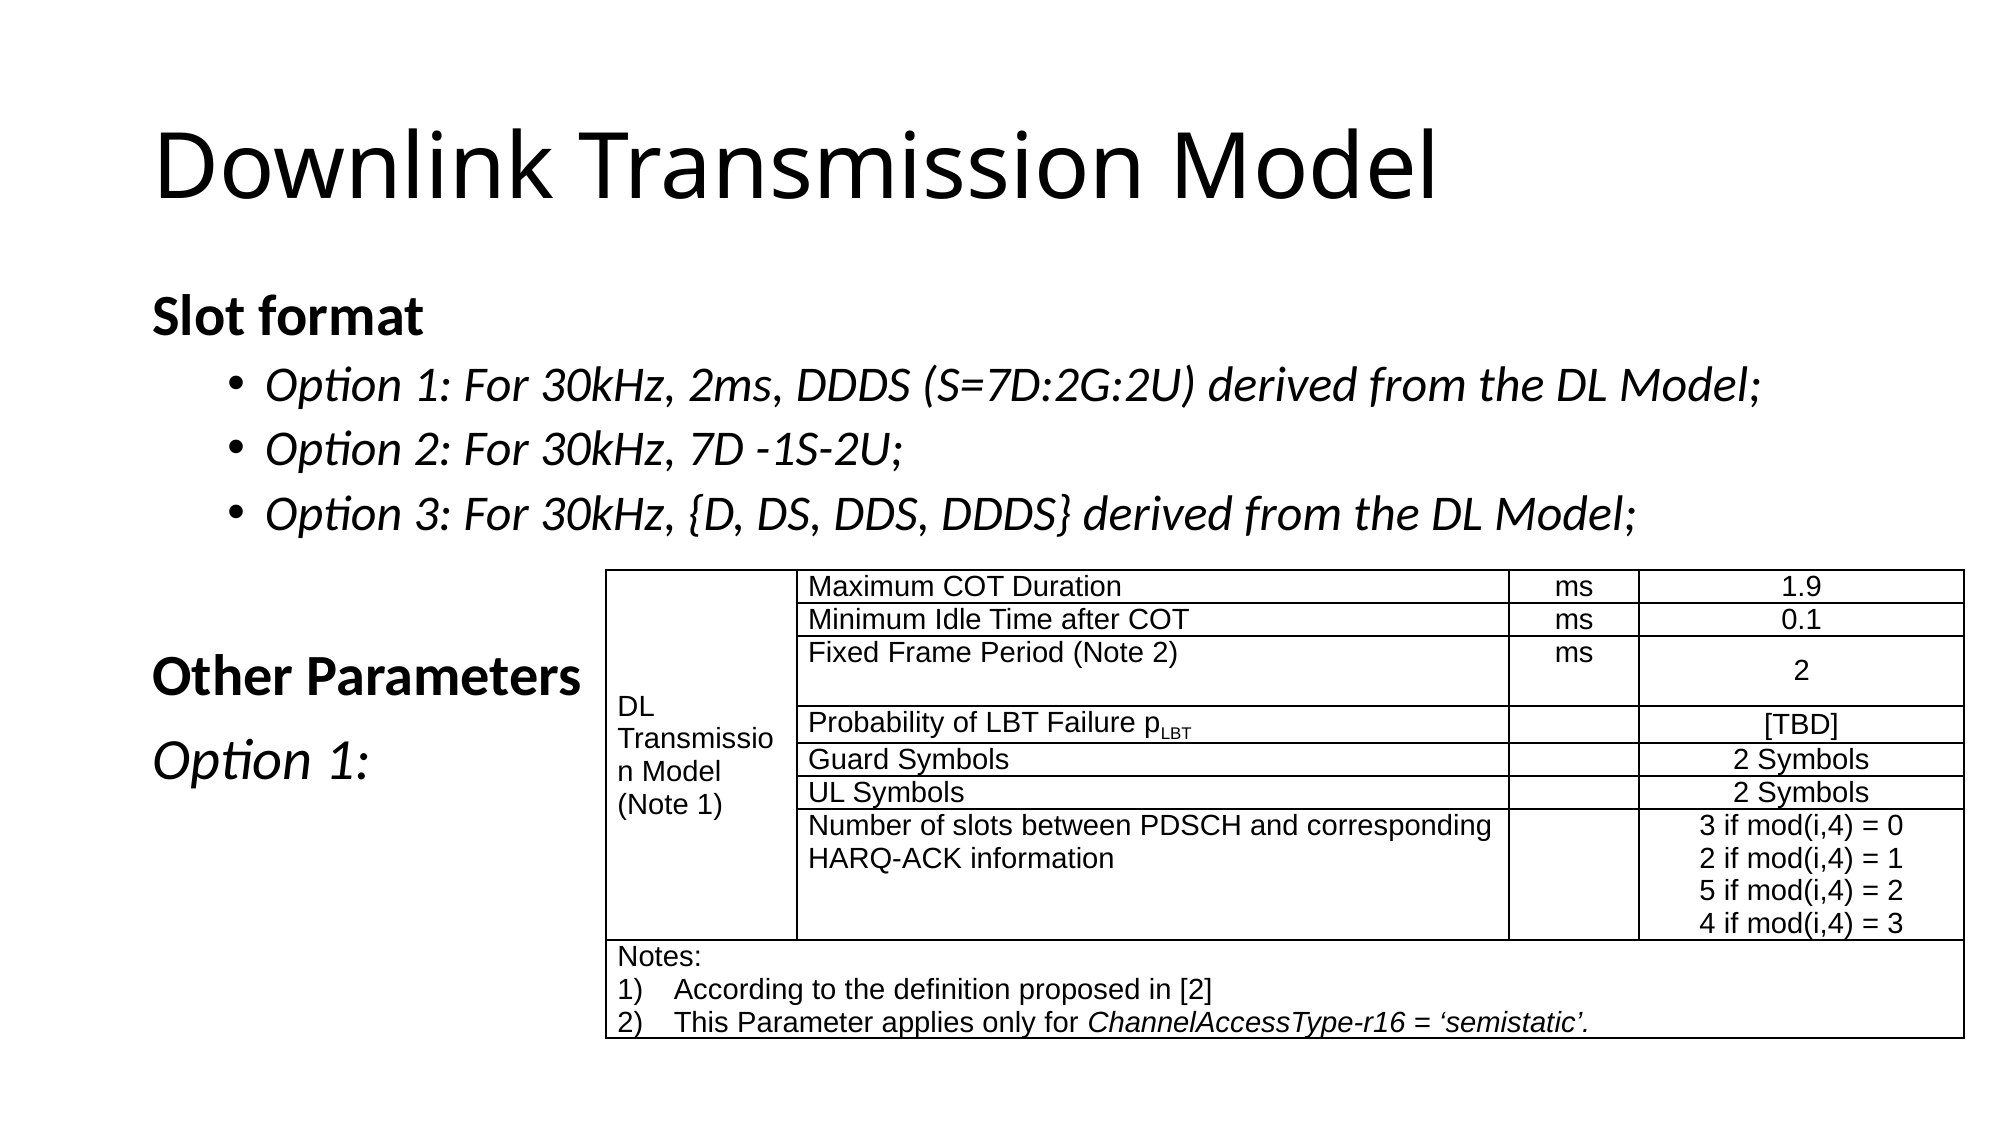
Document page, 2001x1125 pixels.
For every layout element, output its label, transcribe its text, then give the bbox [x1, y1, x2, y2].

table_header ms [1510, 571, 1638, 602]
table_cell UL Symbols [798, 777, 1508, 808]
table_cell ms [1510, 637, 1638, 705]
table_cell [TBD] [1640, 707, 1963, 742]
table_header DL Transmission Model (Note 1) [607, 571, 796, 939]
table_cell Fixed Frame Period (Note 2) [798, 637, 1508, 705]
table_cell 2 [1640, 637, 1963, 705]
table_cell Number of slots between PDSCH and corresponding HARQ-ACK information [798, 810, 1508, 939]
table_cell 2 Symbols [1640, 744, 1963, 775]
table_cell 0.1 [1640, 604, 1963, 635]
table_cell Notes: According to the definition proposed in [2] This Parameter applies only for ChannelAccessType-r16 = ‘semistatic’. [607, 941, 1963, 1037]
table_cell [1510, 744, 1638, 775]
list Slot format Option 1: For 30kHz, 2ms, DDDS (S=7D:2G:2U) derived from the DL Model; Option 2: For 30kHz, 7D -1S-2U; Option 3: For 30kHz, {D, DS, DDS, DDDS} derived from the DL Model; Other Parameters Option 1: [137, 277, 1863, 992]
table_header Maximum COT Duration [798, 571, 1508, 602]
table_cell 2 Symbols [1640, 777, 1963, 808]
table_cell [1510, 777, 1638, 808]
table_cell Probability of LBT Failure pLBT [798, 707, 1508, 742]
table_cell Guard Symbols [798, 744, 1508, 775]
table_cell ms [1510, 604, 1638, 635]
table_cell [1510, 707, 1638, 742]
table_header 1.9 [1640, 571, 1963, 602]
title Downlink Transmission Model [137, 59, 1863, 277]
table_cell 3 if mod(i,4) = 0 2 if mod(i,4) = 1 5 if mod(i,4) = 2 4 if mod(i,4) = 3 [1640, 810, 1963, 939]
table_cell [1510, 810, 1638, 939]
table_cell Minimum Idle Time after COT [798, 604, 1508, 635]
